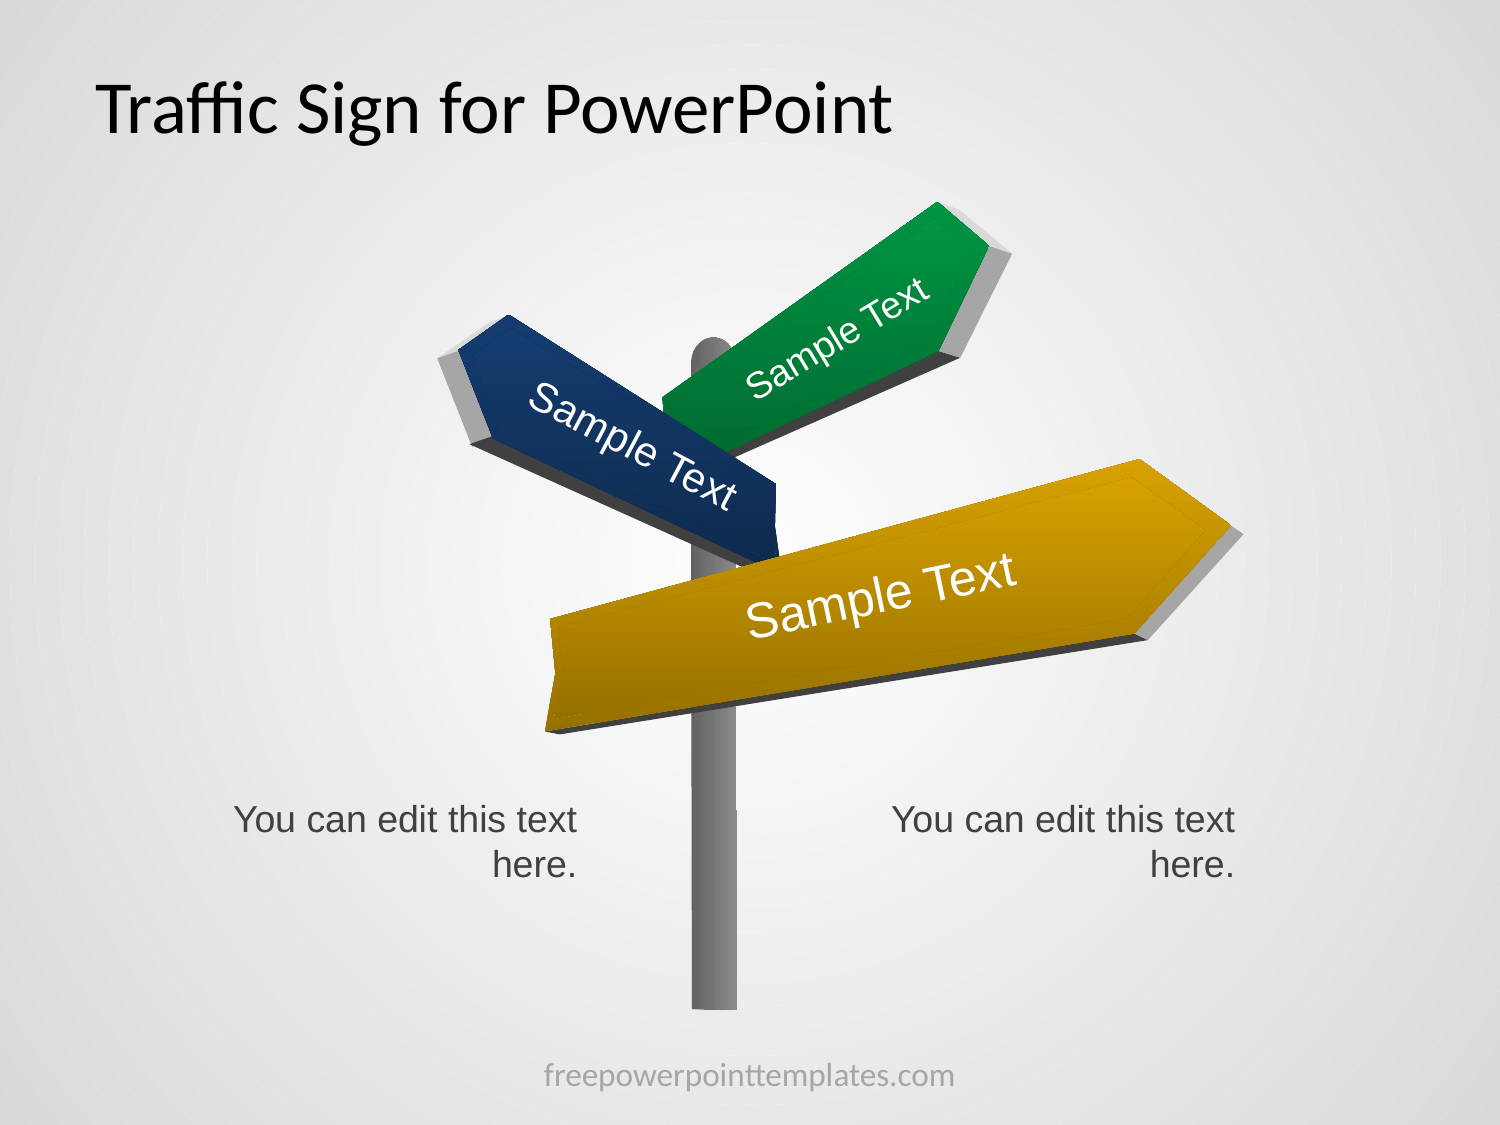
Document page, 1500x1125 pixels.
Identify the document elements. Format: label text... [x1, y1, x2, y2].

footer freepowerpointtemplates.com [512, 1042, 988, 1103]
title Traffic Sign for PowerPoint [75, 45, 1425, 162]
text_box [212, 787, 1251, 894]
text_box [436, 902, 1244, 1011]
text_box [436, 201, 1244, 785]
